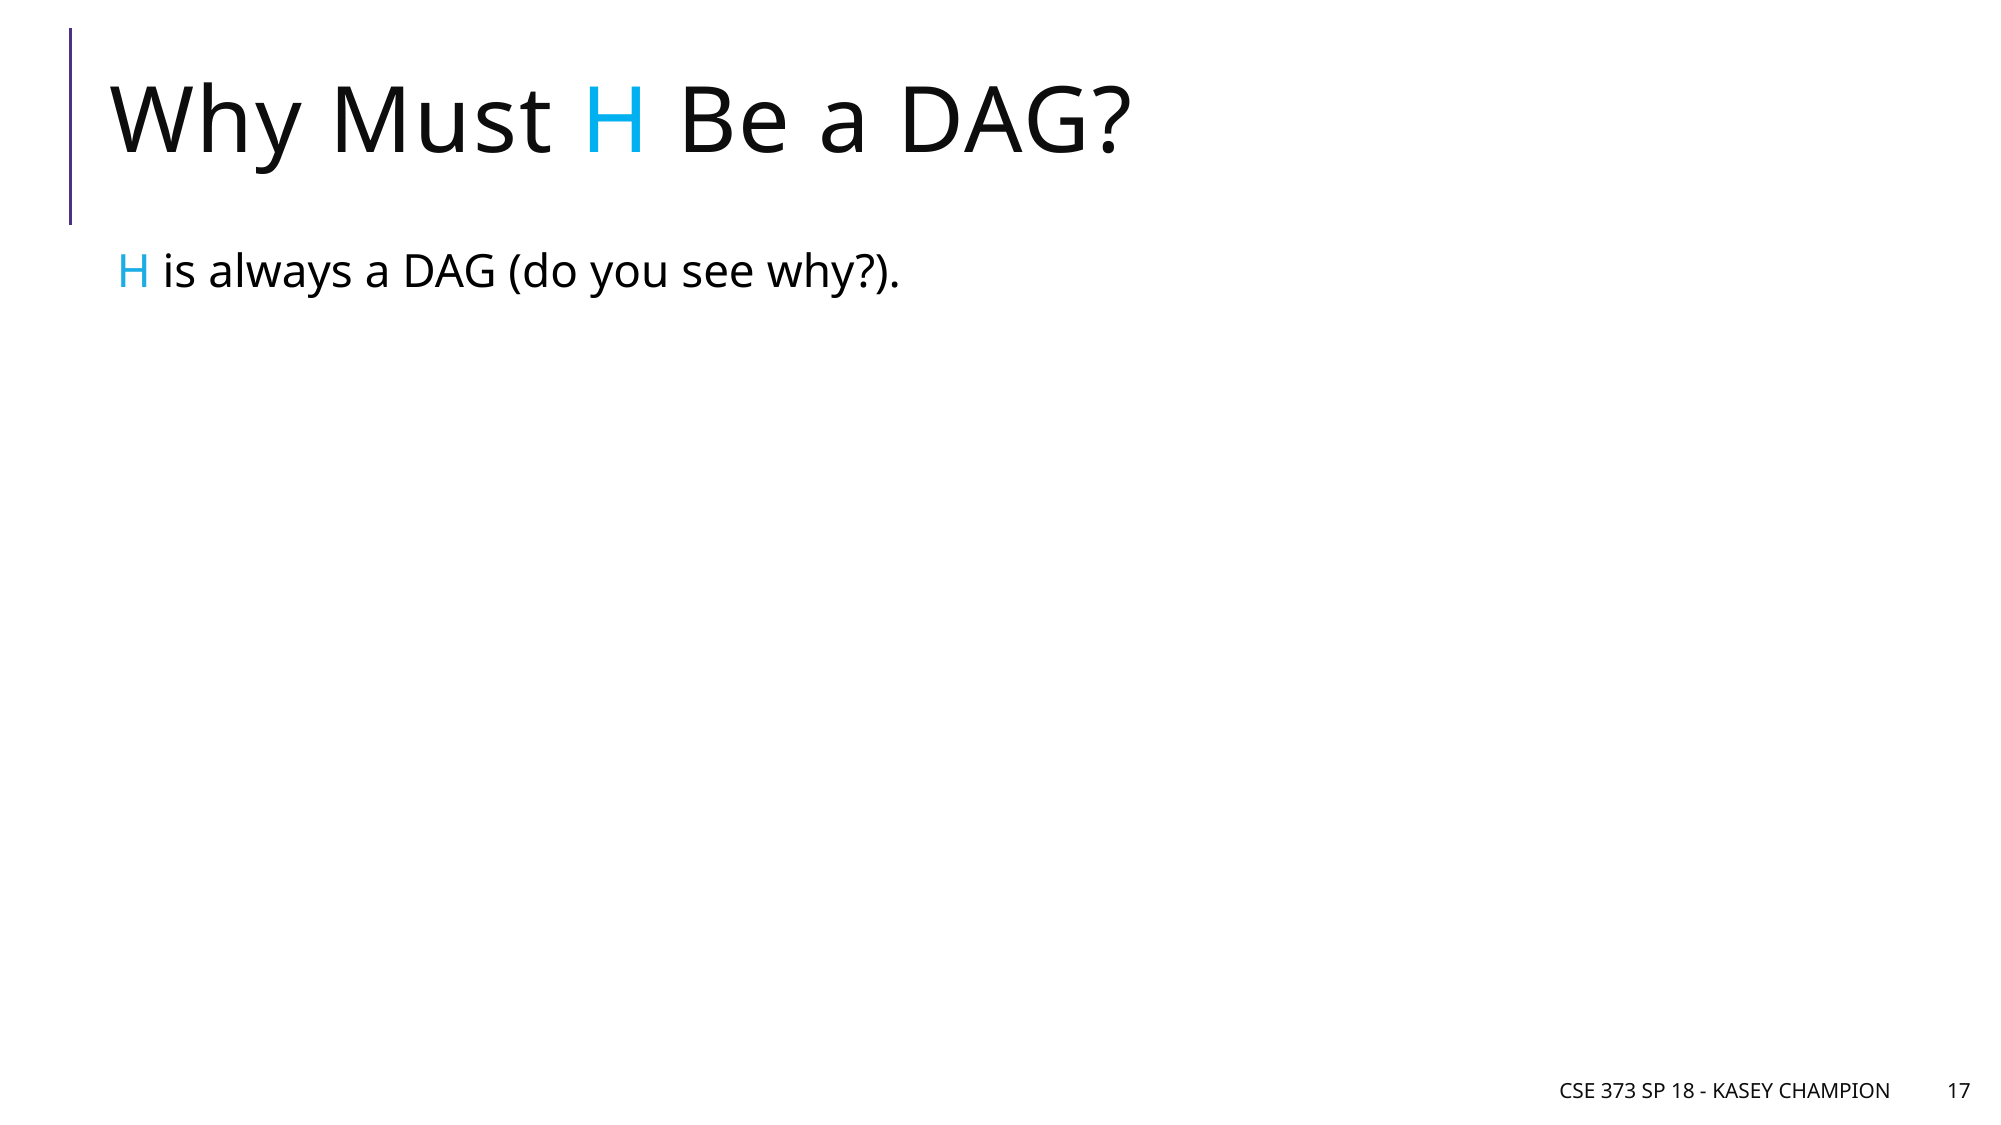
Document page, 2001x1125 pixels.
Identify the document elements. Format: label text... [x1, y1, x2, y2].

slide_number 17 [1916, 1069, 1986, 1115]
list H is always a DAG (do you see why?). [94, 240, 1930, 1035]
footer CSE 373 SP 18 - Kasey Champion [937, 1069, 1906, 1115]
title Why Must H Be a DAG? [94, 43, 1930, 210]
